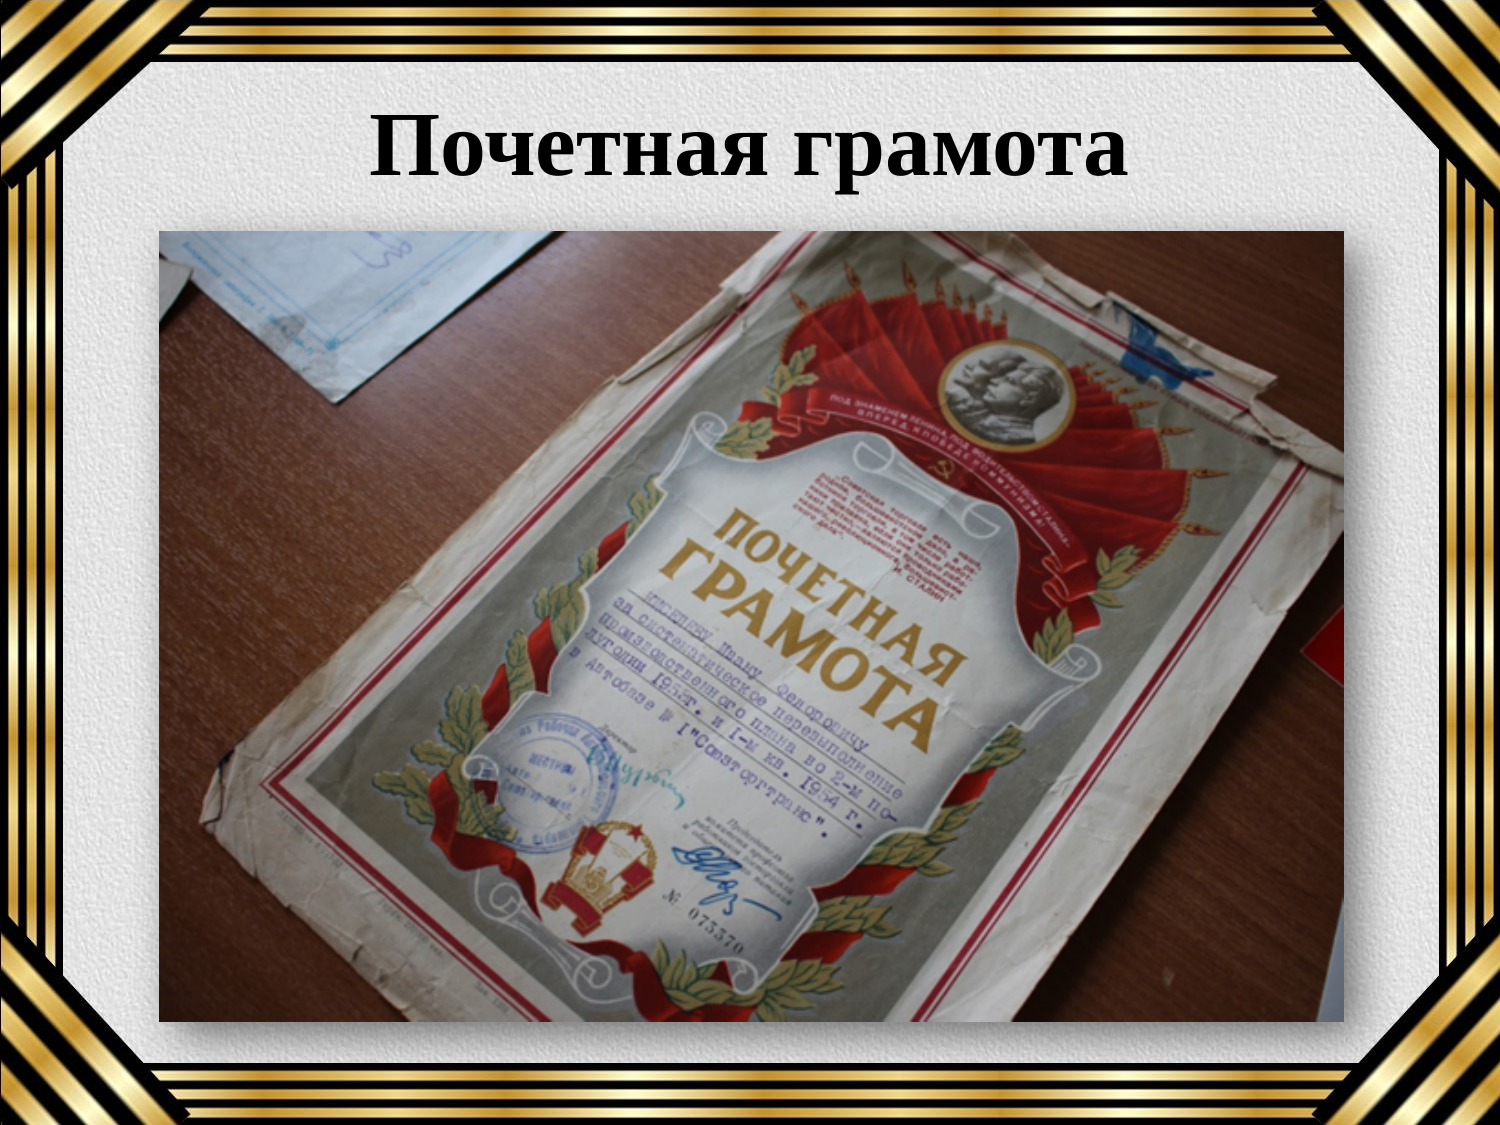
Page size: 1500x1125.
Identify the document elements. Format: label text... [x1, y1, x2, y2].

title Почетная грамота [75, 45, 1425, 233]
picture [0, 0, 1500, 1125]
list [159, 231, 1344, 1022]
